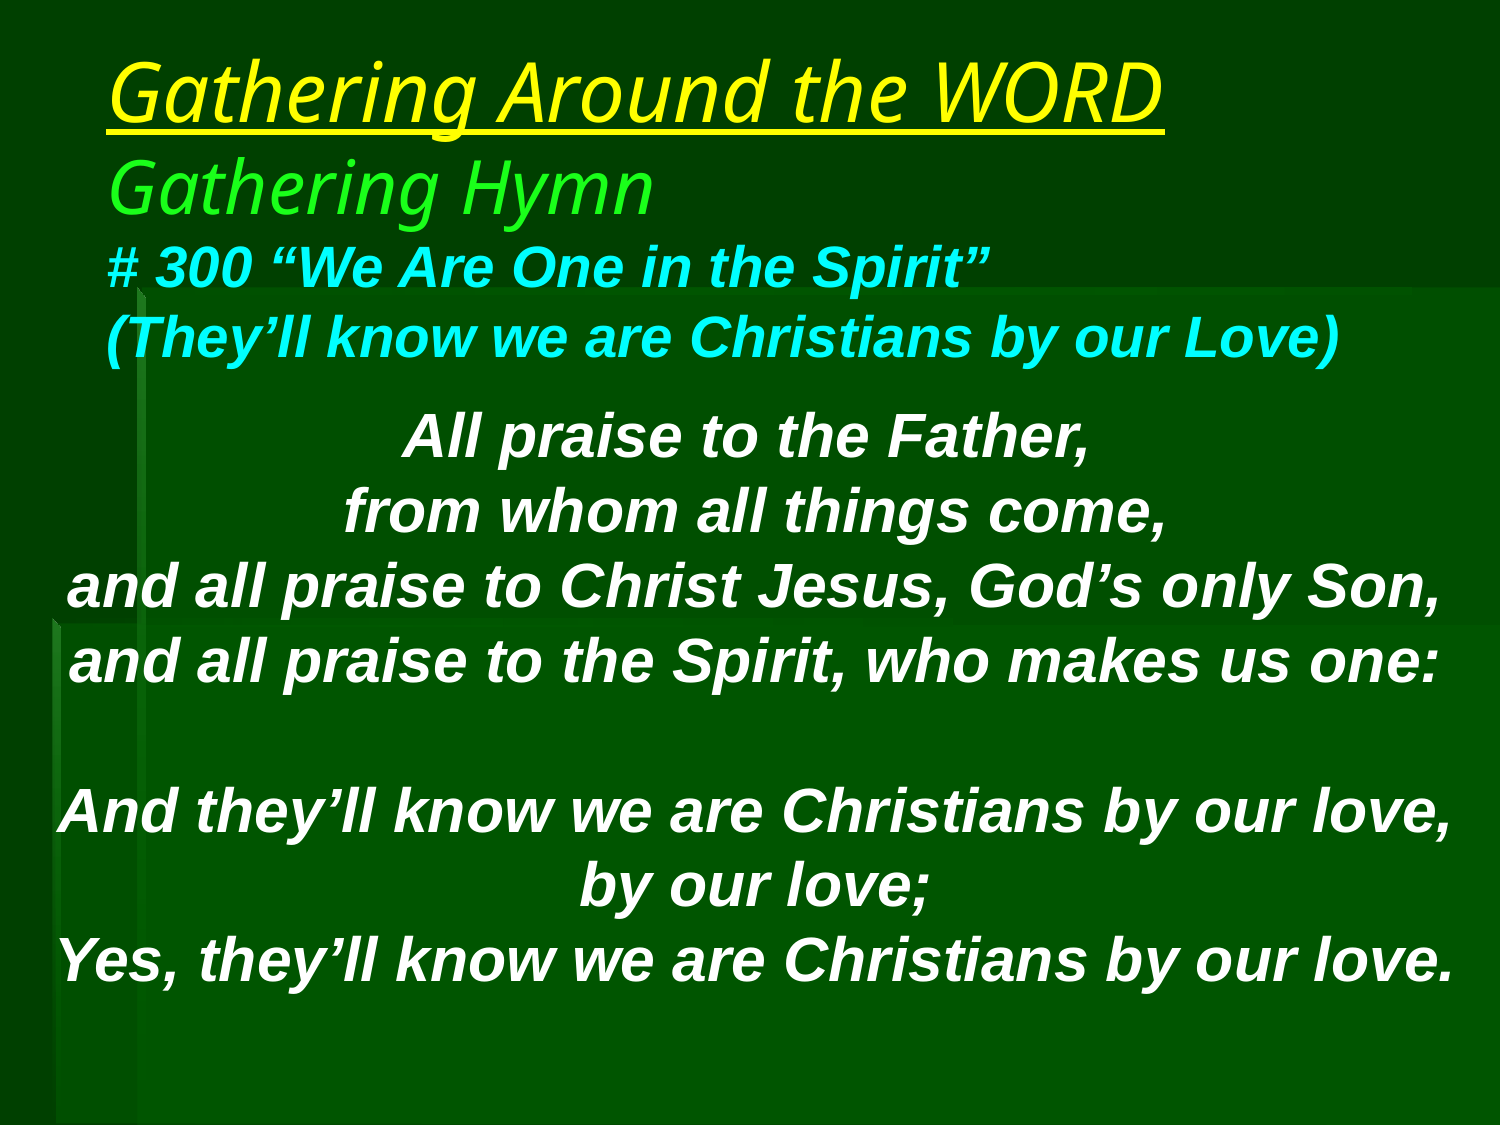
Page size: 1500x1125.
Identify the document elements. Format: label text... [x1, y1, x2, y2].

text_box All praise to the Father, from whom all things come, and all praise to Christ Jesus, God’s only Son, and all praise to the Spirit, who makes us one: And they’ll know we are Christians by our love, by our love; Yes, they’ll know we are Christians by our love. [0, 387, 1500, 1002]
title Gathering Around the WORD Gathering Hymn # 300 “We Are One in the Spirit” (They’ll know we are Christians by our Love) [91, 31, 1500, 267]
